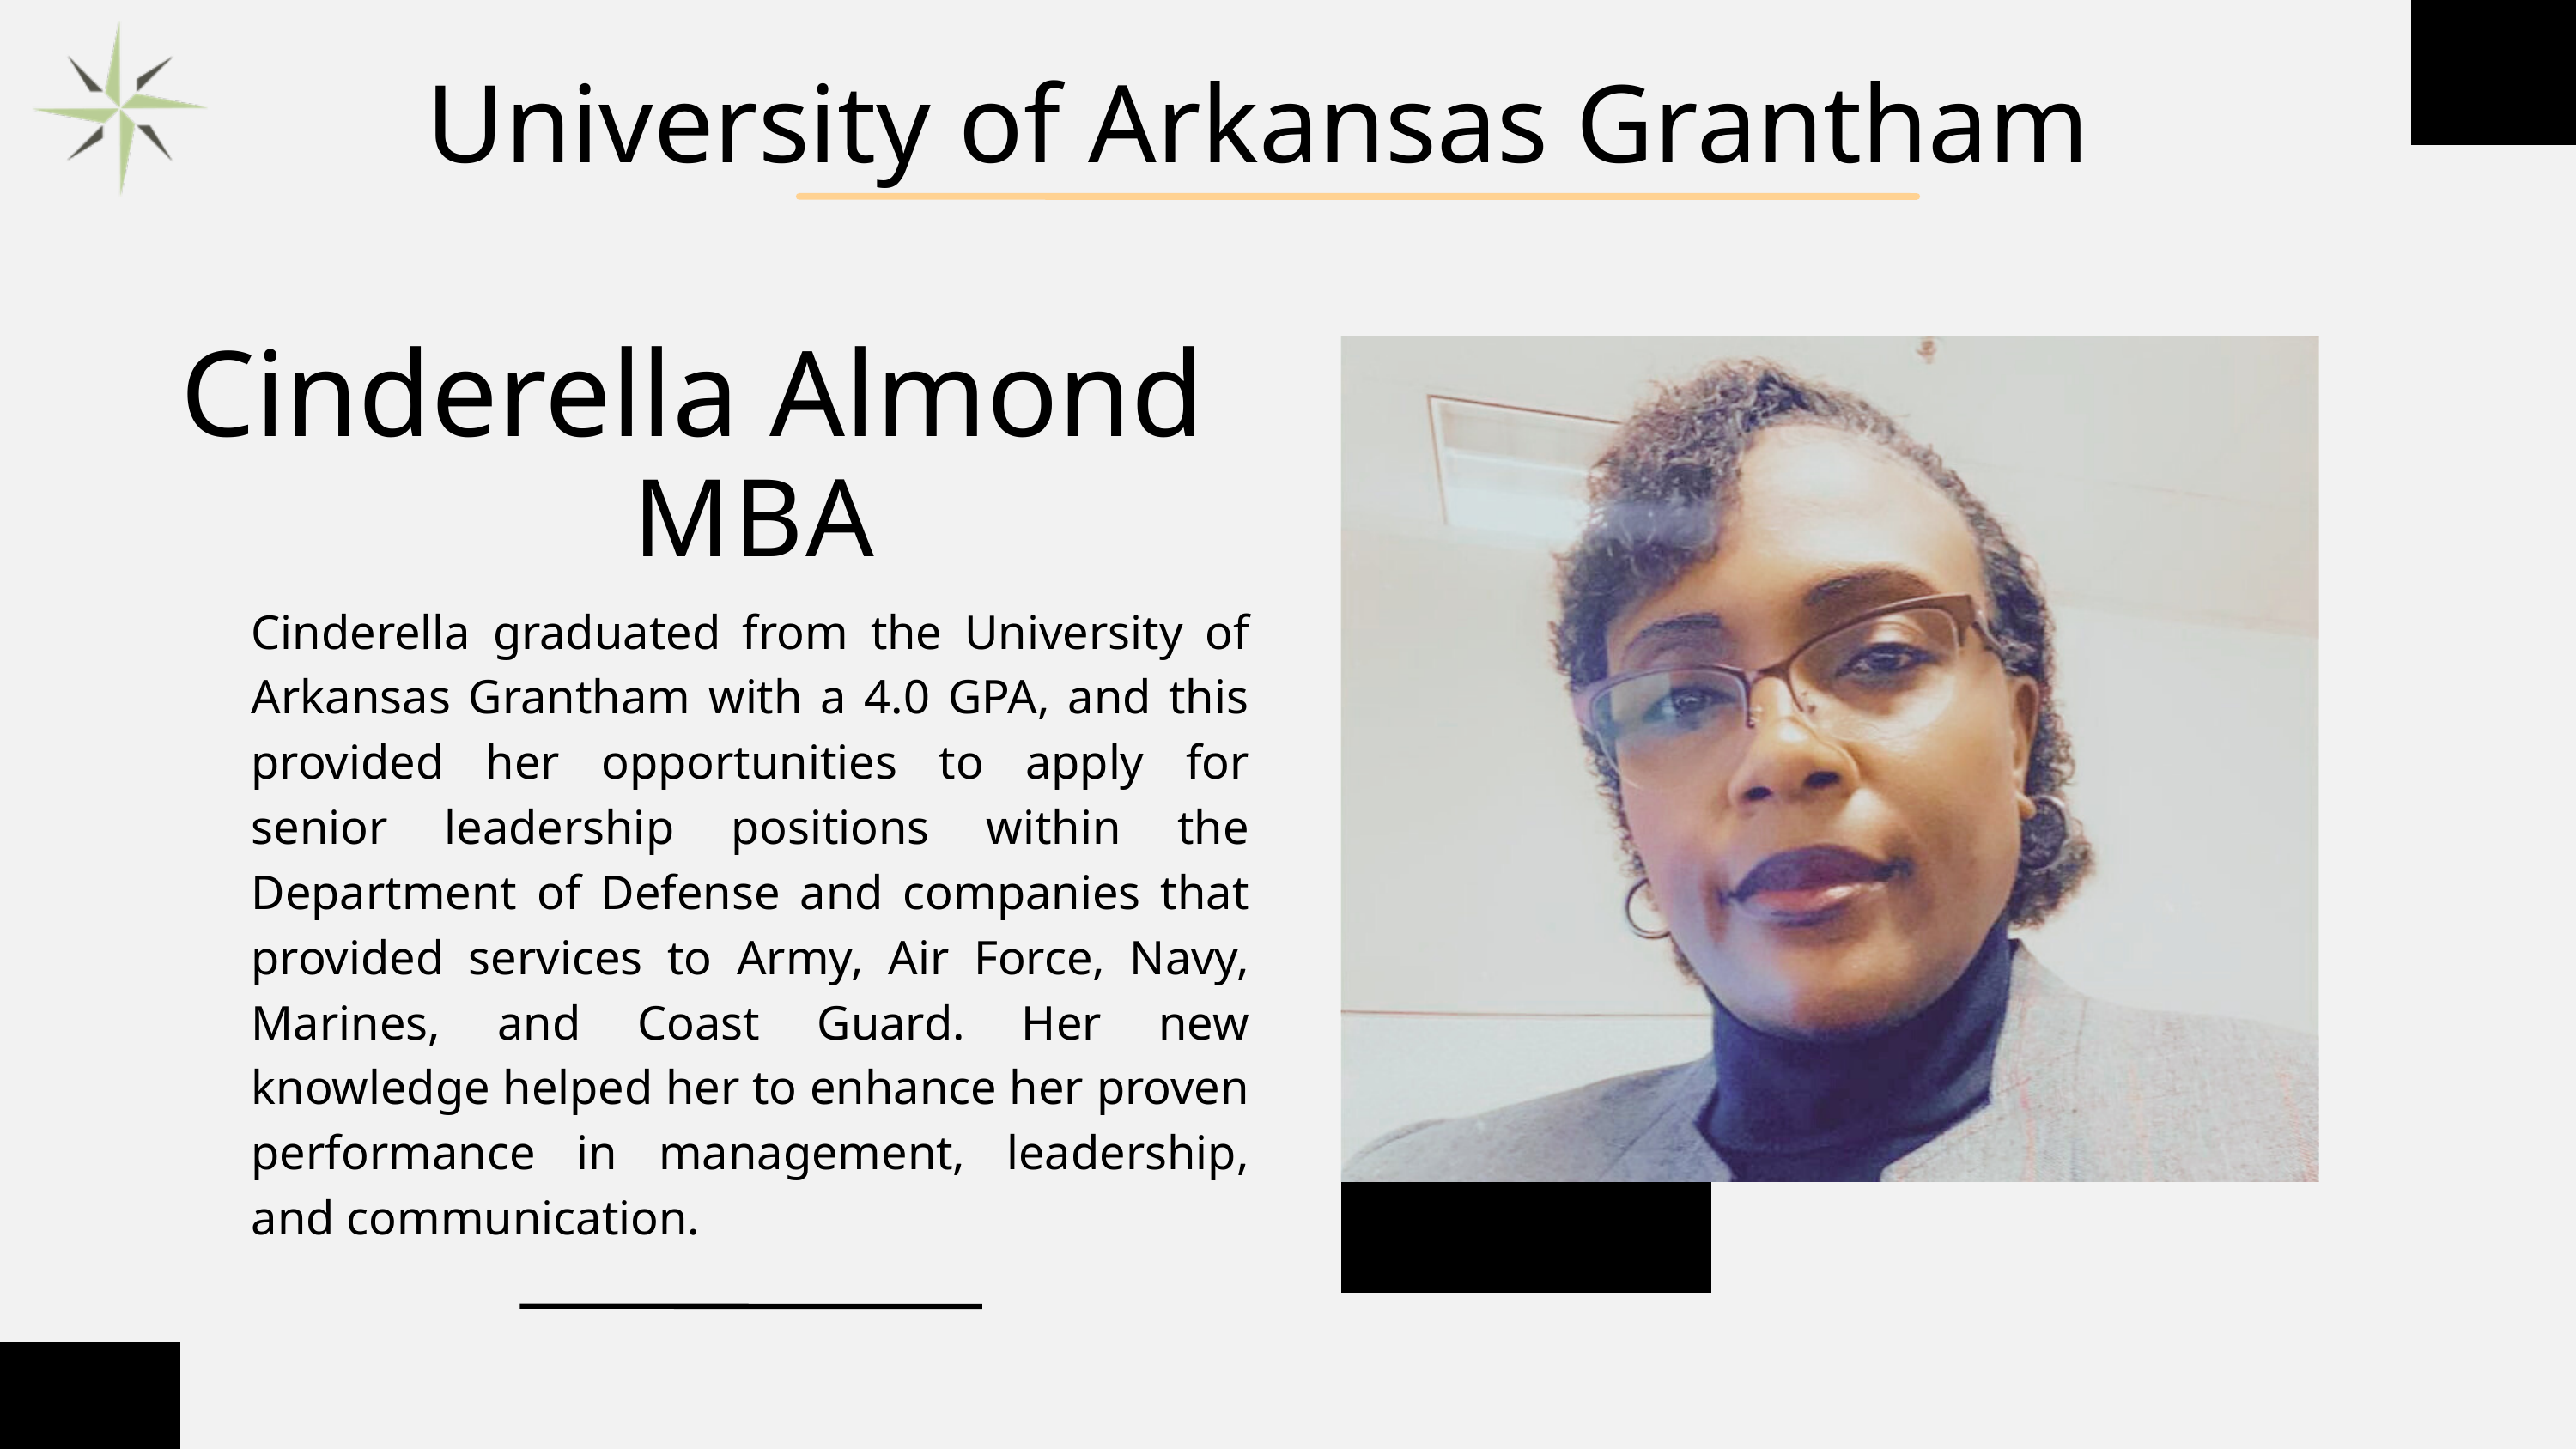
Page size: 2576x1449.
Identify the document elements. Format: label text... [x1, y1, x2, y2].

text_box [0, 1341, 180, 1449]
text_box University of Arkansas Grantham [343, 33, 2174, 185]
text_box [32, 21, 209, 197]
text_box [1340, 336, 2319, 1182]
text_box MBA [257, 480, 1251, 579]
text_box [1340, 1182, 1711, 1293]
text_box Cinderella Almond [179, 322, 1288, 460]
text_box Cinderella graduated from the University of Arkansas Grantham with a 4.0 GPA, and this provided her opportunities to apply for senior leadership positions within the Department of Defense and companies that provided services to Army, Air Force, Navy, Marines, and Coast Guard. Her new knowledge helped her to enhance her proven performance in management, leadership, and communication. [251, 593, 1251, 1245]
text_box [2410, 0, 2576, 145]
